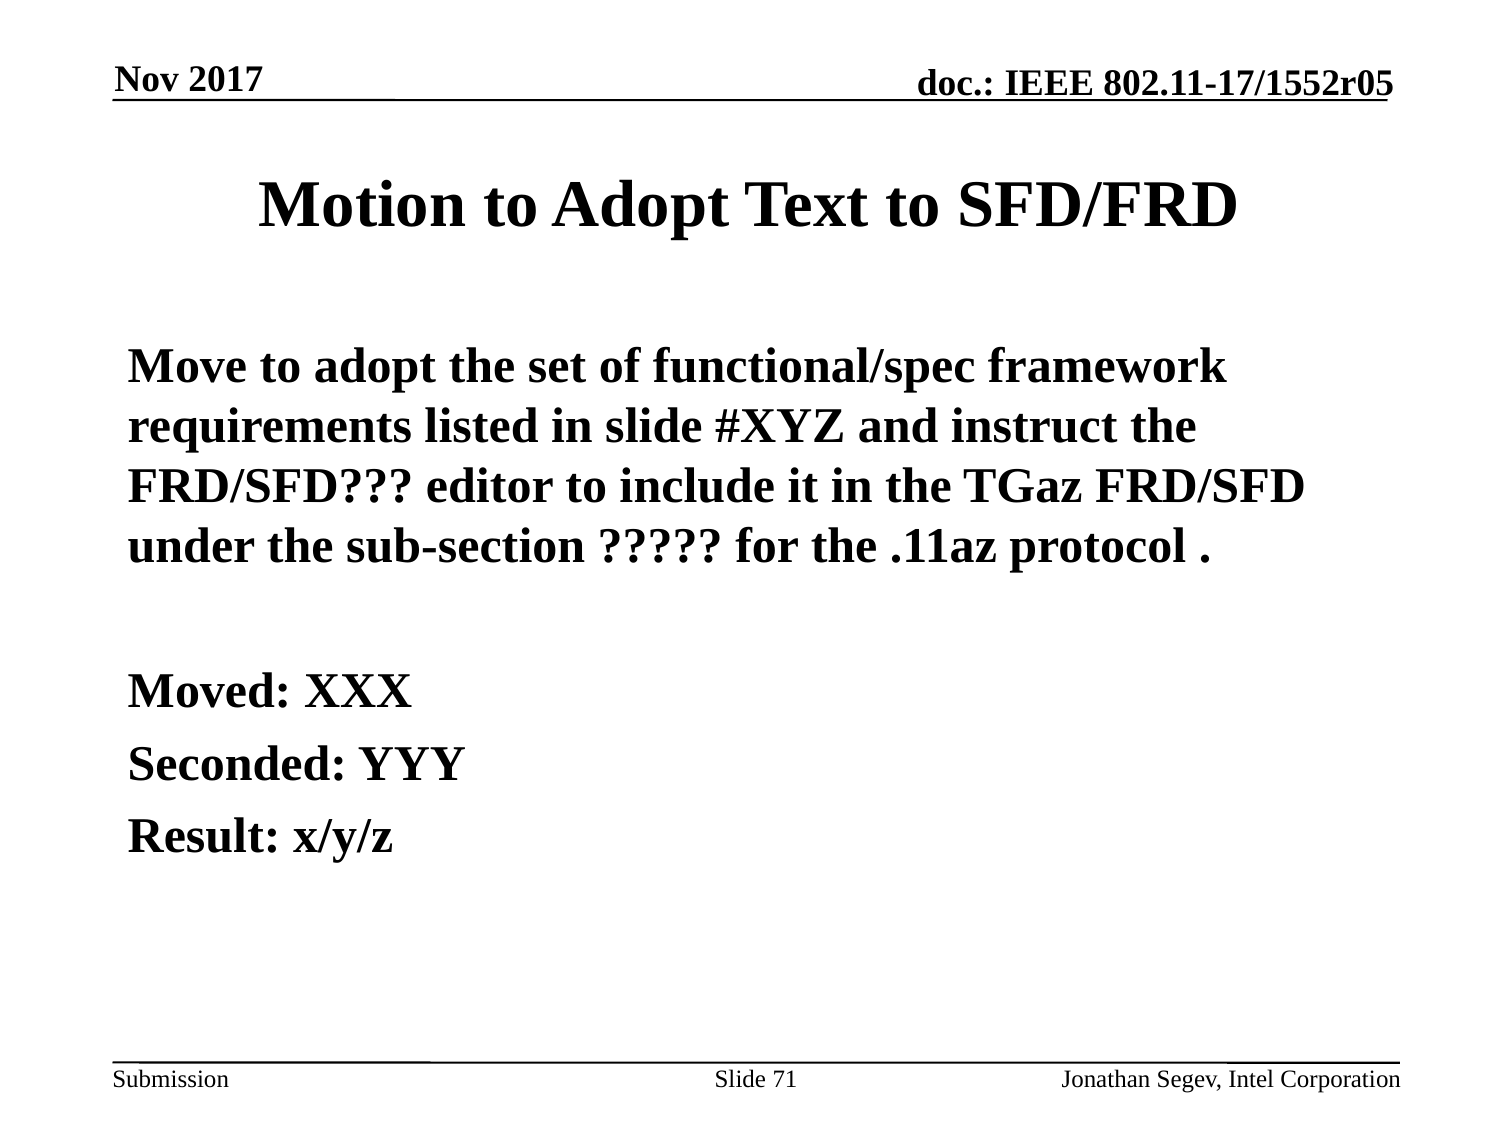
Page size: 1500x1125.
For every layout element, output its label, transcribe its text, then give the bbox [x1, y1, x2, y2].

slide_number Slide 71 [712, 1061, 800, 1123]
list Move to adopt the set of functional/spec framework requirements listed in slide #XYZ and instruct the FRD/SFD??? editor to include it in the TGaz FRD/SFD under the sub-section ????? for the .11az protocol . Moved: XXX Seconded: YYY Result: x/y/z [112, 324, 1388, 1000]
title Motion to Adopt Text to SFD/FRD [112, 112, 1388, 288]
footer Jonathan Segev, Intel Corporation [878, 1061, 1402, 1093]
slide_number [114, 54, 423, 100]
